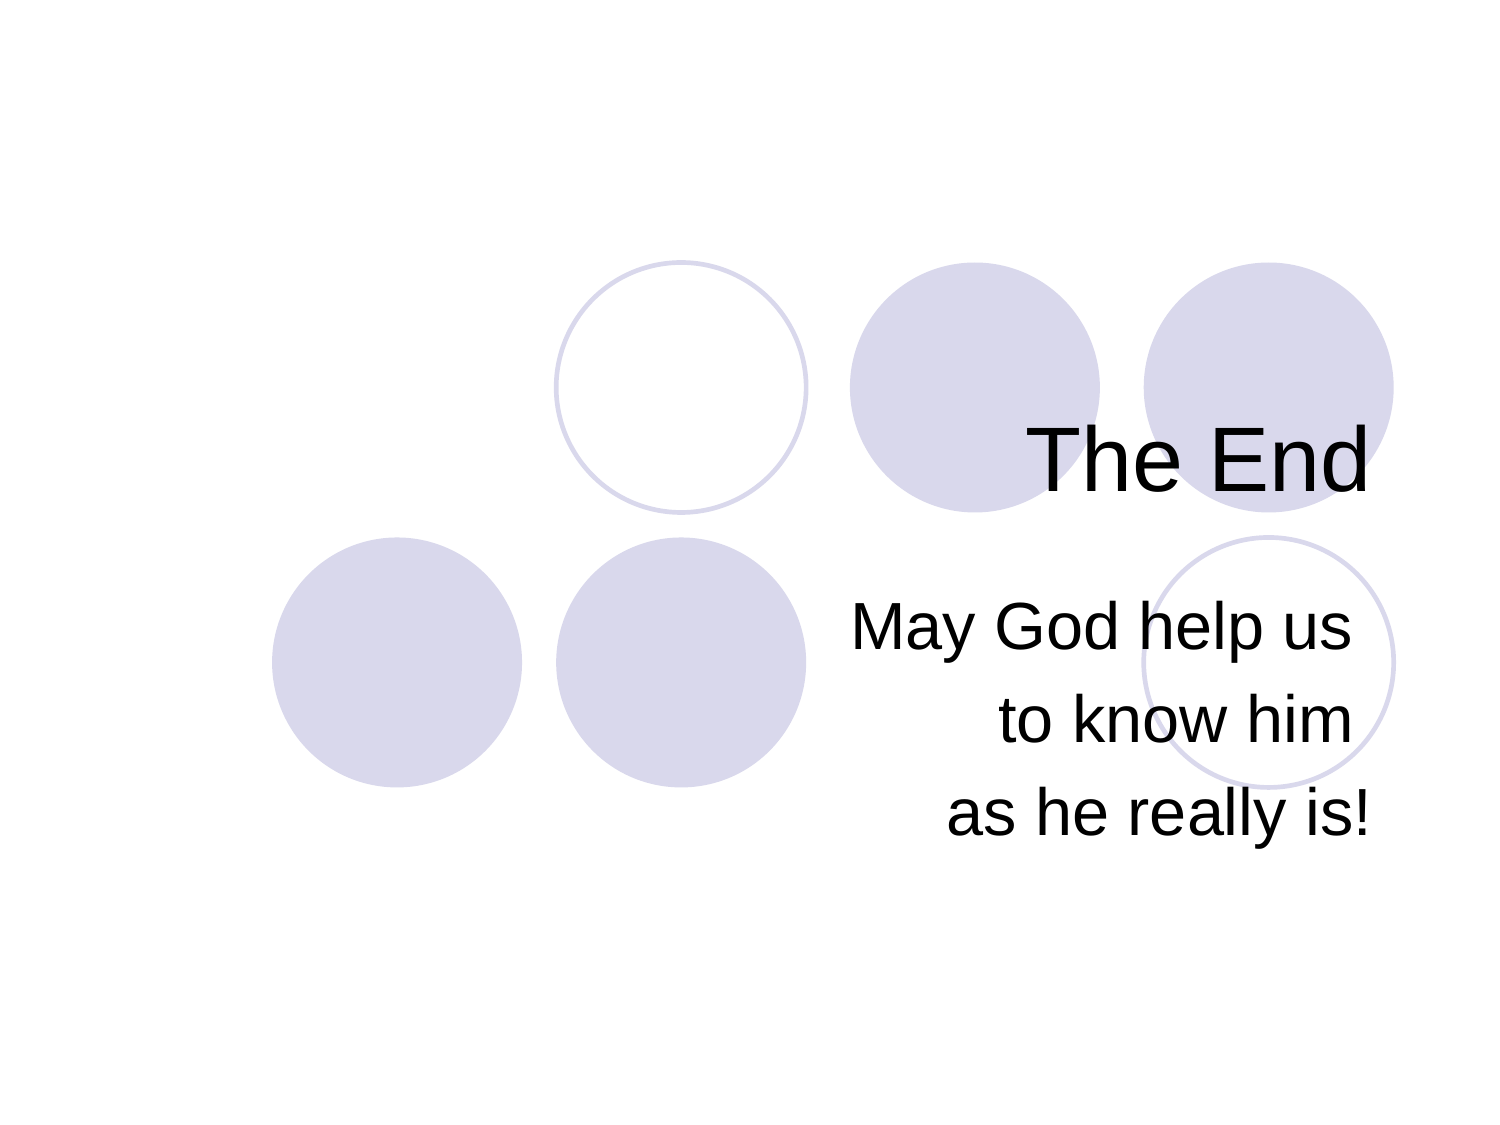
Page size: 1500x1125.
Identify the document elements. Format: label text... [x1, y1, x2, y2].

title The End [112, 200, 1388, 518]
subtitle May God help us to know him as he really is! [337, 575, 1388, 863]
